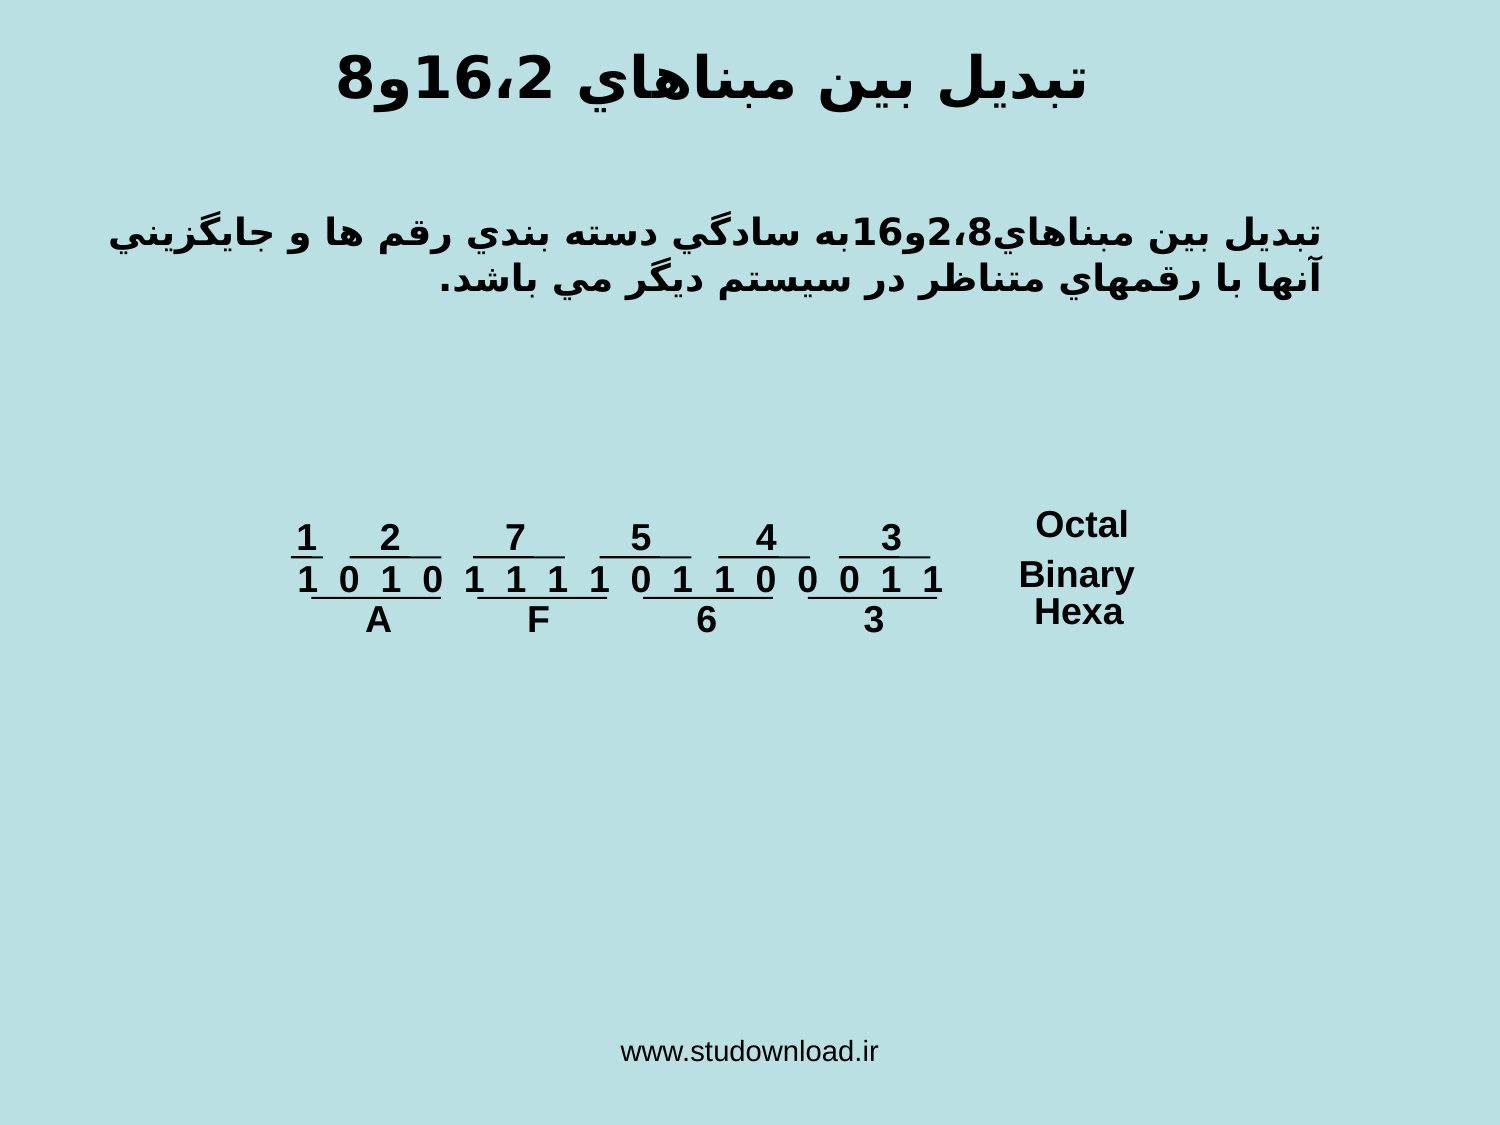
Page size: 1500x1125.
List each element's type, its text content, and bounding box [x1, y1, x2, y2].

text_box Octal [1024, 495, 1140, 550]
footer www.studownload.ir [512, 1024, 988, 1103]
subtitle تبديل بين مبناهاي2،8و16به سادگي دسته بندي رقم ها و جايگزيني آنها با رقمهاي متناظر در سيستم ديگر مي باشد. [87, 199, 1338, 988]
title تبديل بين مبناهاي 16،2و8 [74, 24, 1351, 126]
